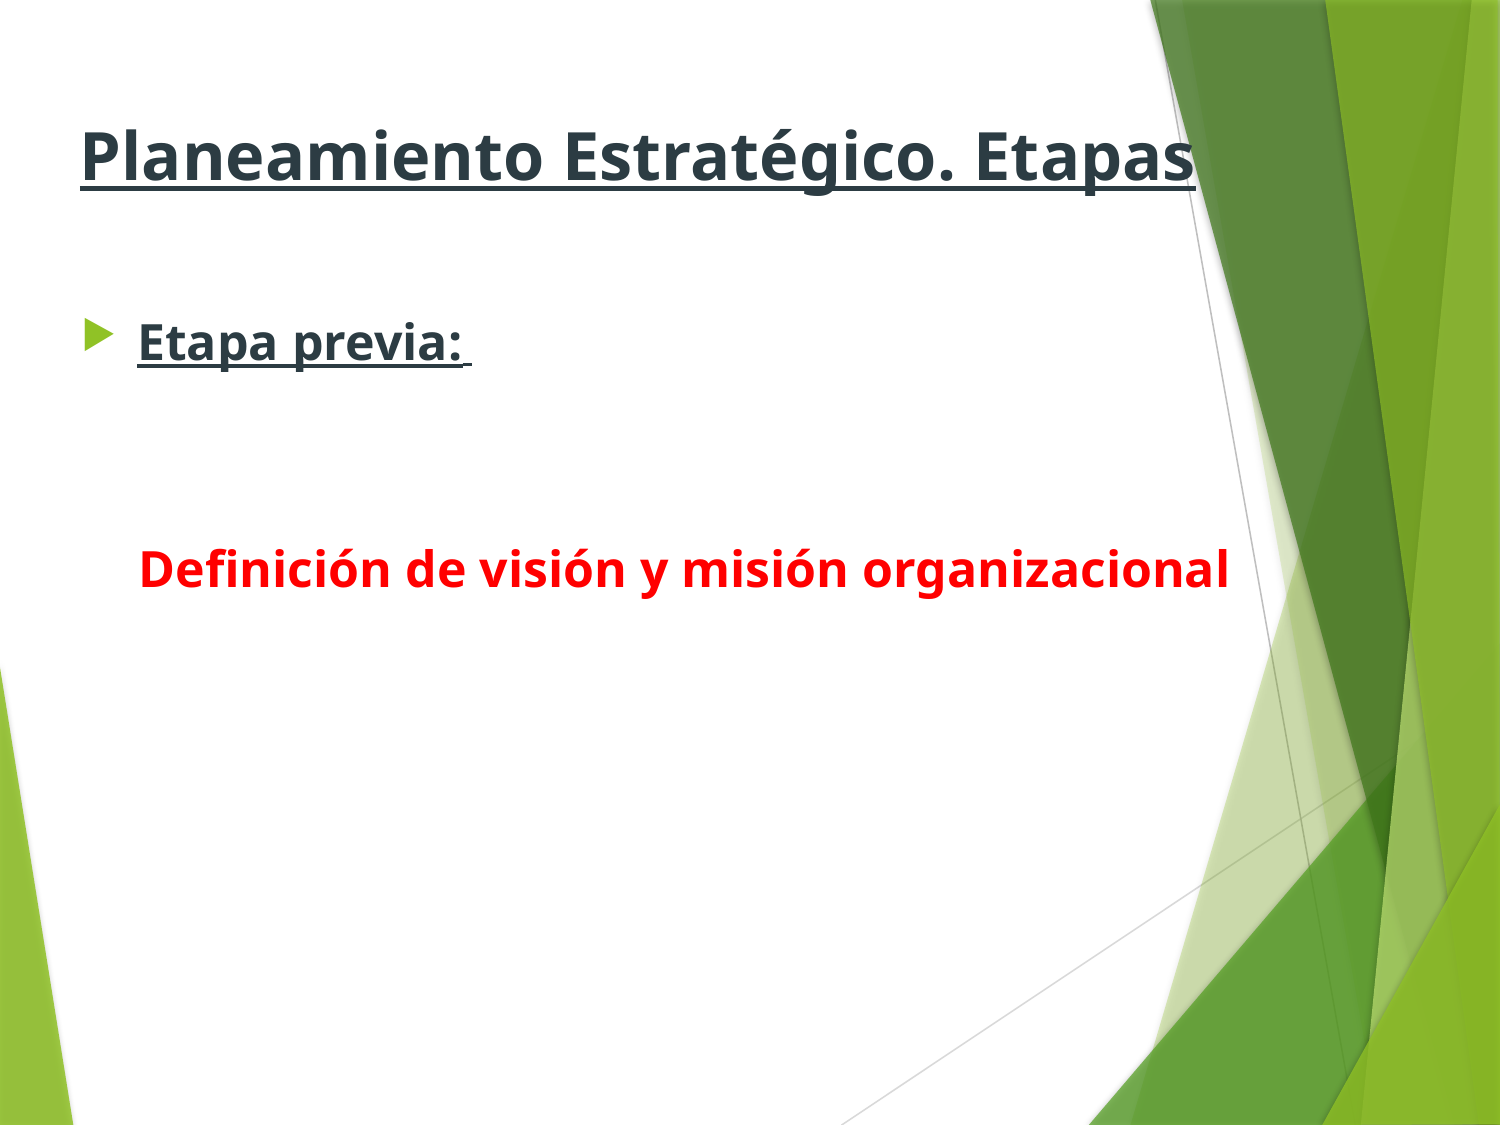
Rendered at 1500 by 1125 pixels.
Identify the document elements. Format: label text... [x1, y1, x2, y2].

list Etapa previa: Definición de visión y misión organizacional [66, 302, 1304, 1028]
text_box Planeamiento Estratégico. Etapas [64, 78, 1278, 230]
